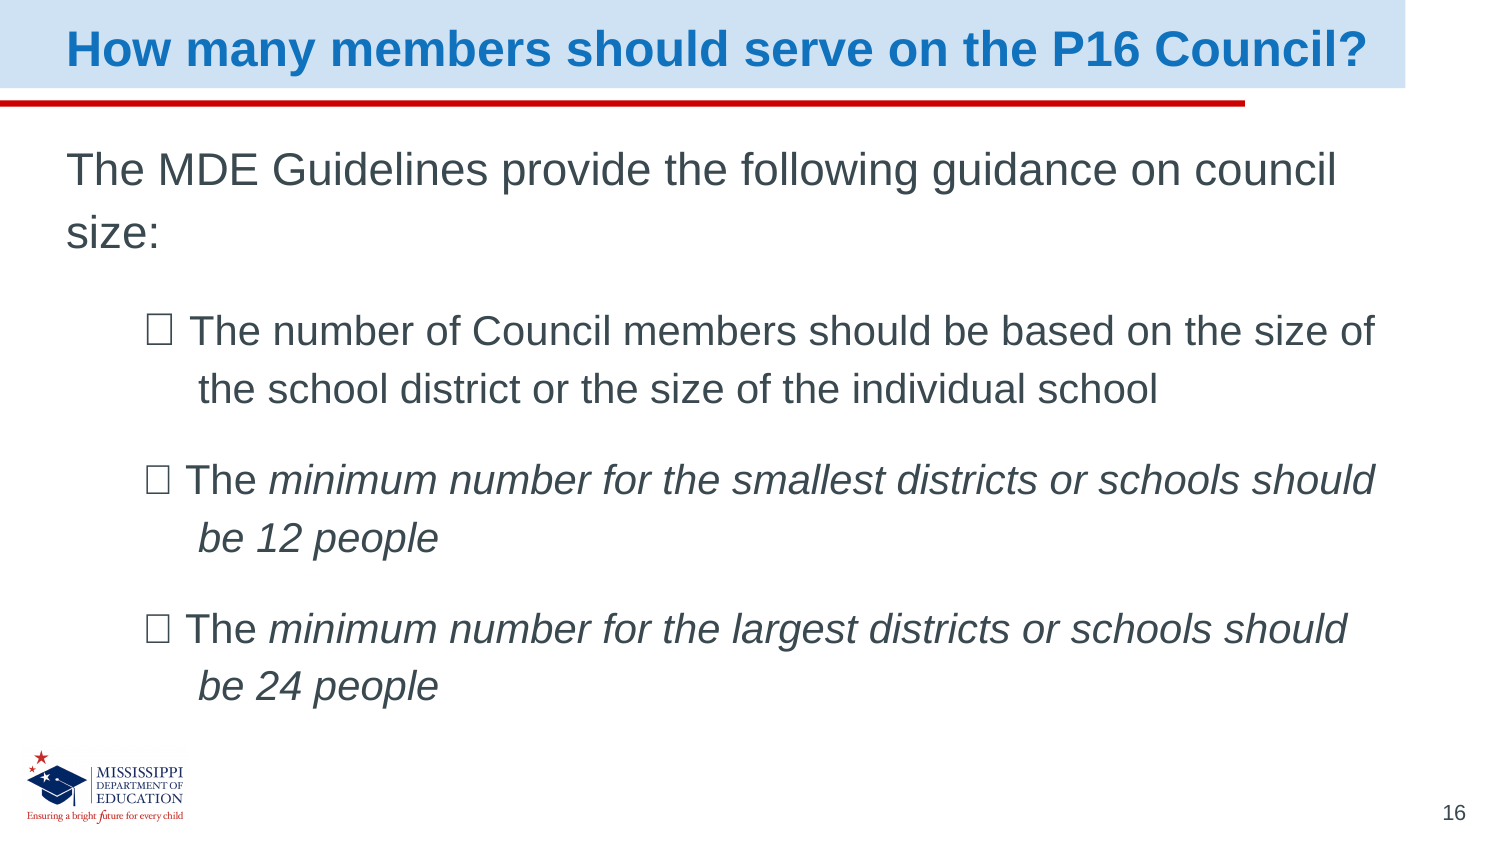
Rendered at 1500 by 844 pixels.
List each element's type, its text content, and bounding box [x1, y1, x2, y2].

slide_number 16 [1391, 801, 1482, 841]
list The MDE Guidelines provide the following guidance on council size:  The number of Council members should be based on the size of the school district or the size of the individual school  The minimum number for the smallest districts or schools should be 12 people  The minimum number for the largest districts or schools should be 24 people [51, 116, 1412, 739]
list How many members should serve on the P16 Council? [51, 5, 1406, 80]
picture [21, 746, 189, 827]
